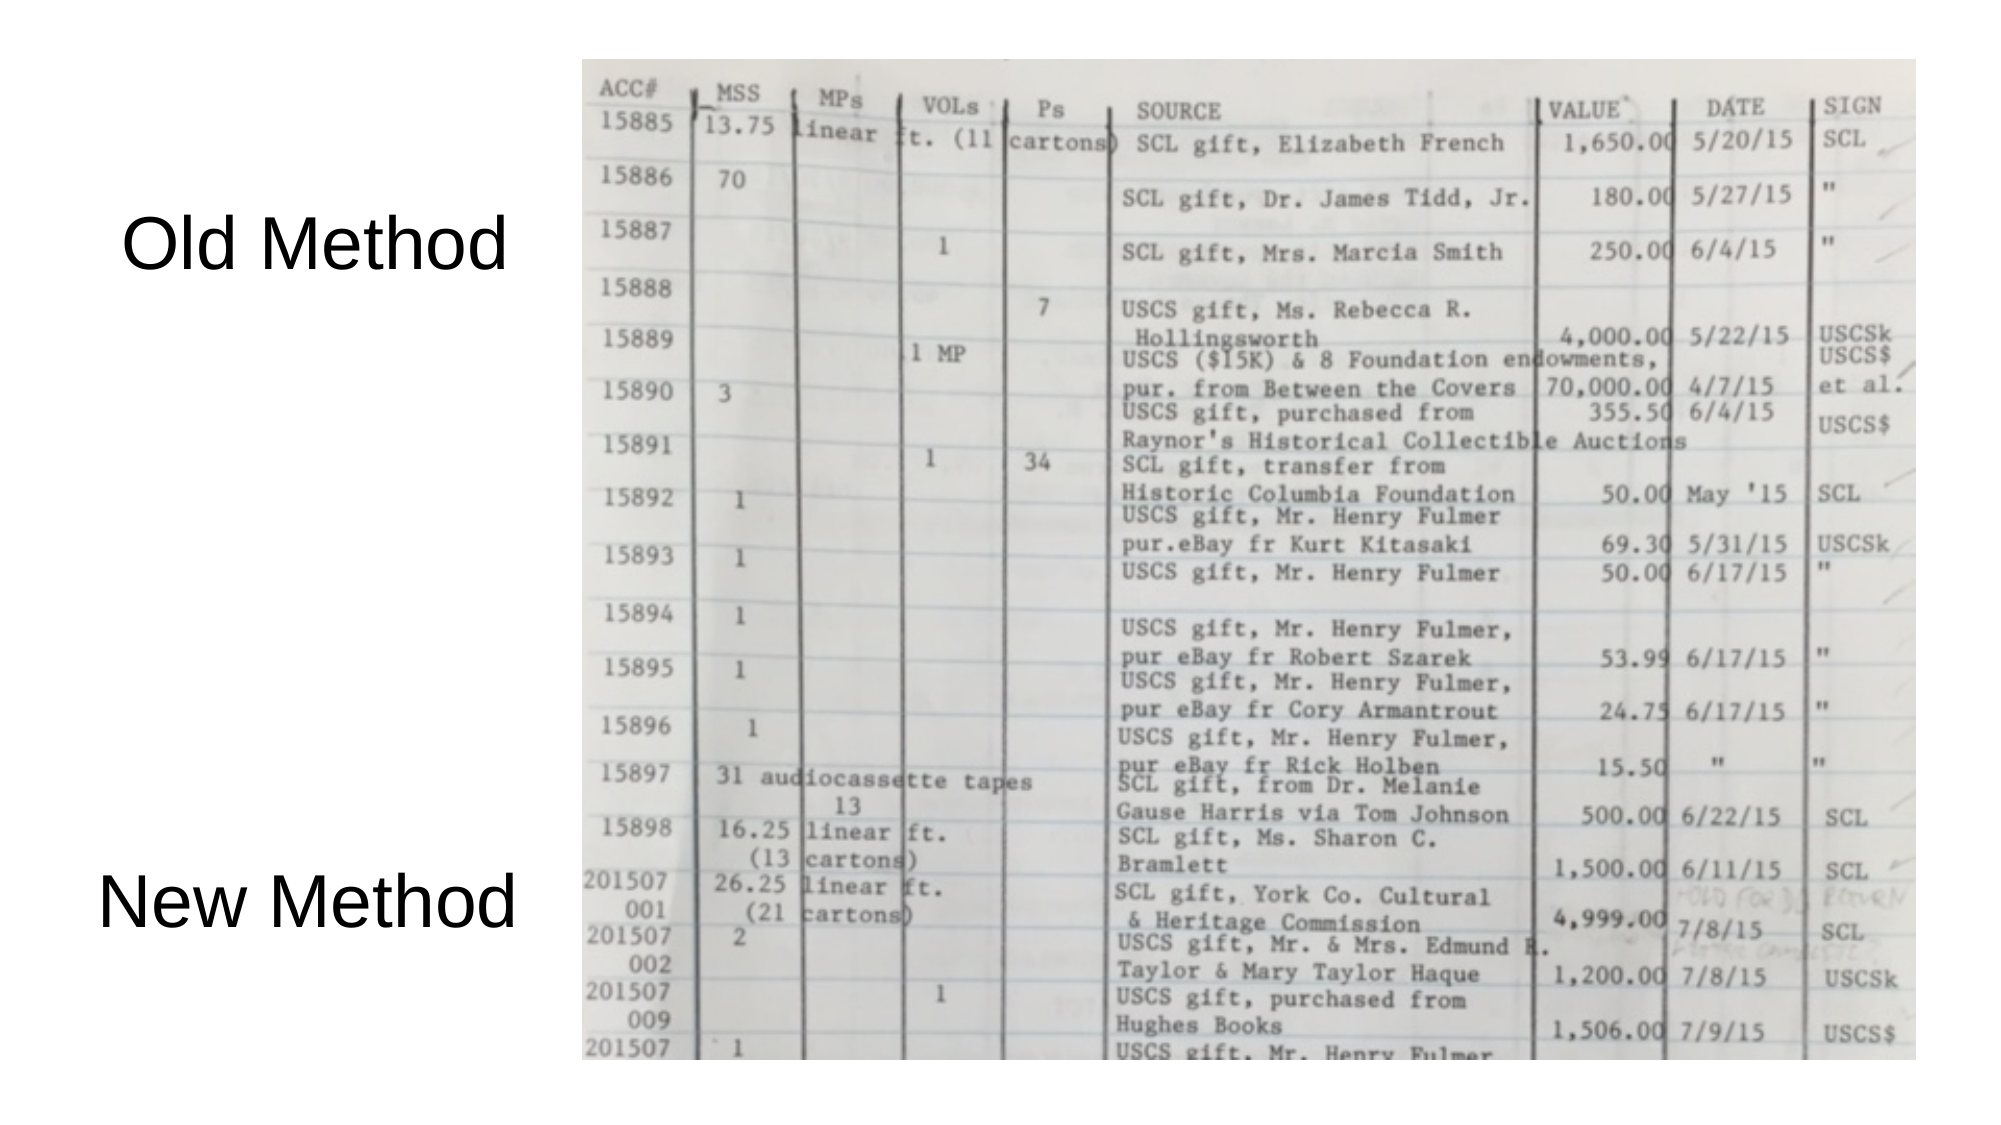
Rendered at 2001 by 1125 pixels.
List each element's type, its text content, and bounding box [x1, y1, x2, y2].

text_box Old Method [82, 187, 525, 293]
picture [582, 59, 1916, 1060]
text_box New Method [72, 845, 534, 951]
